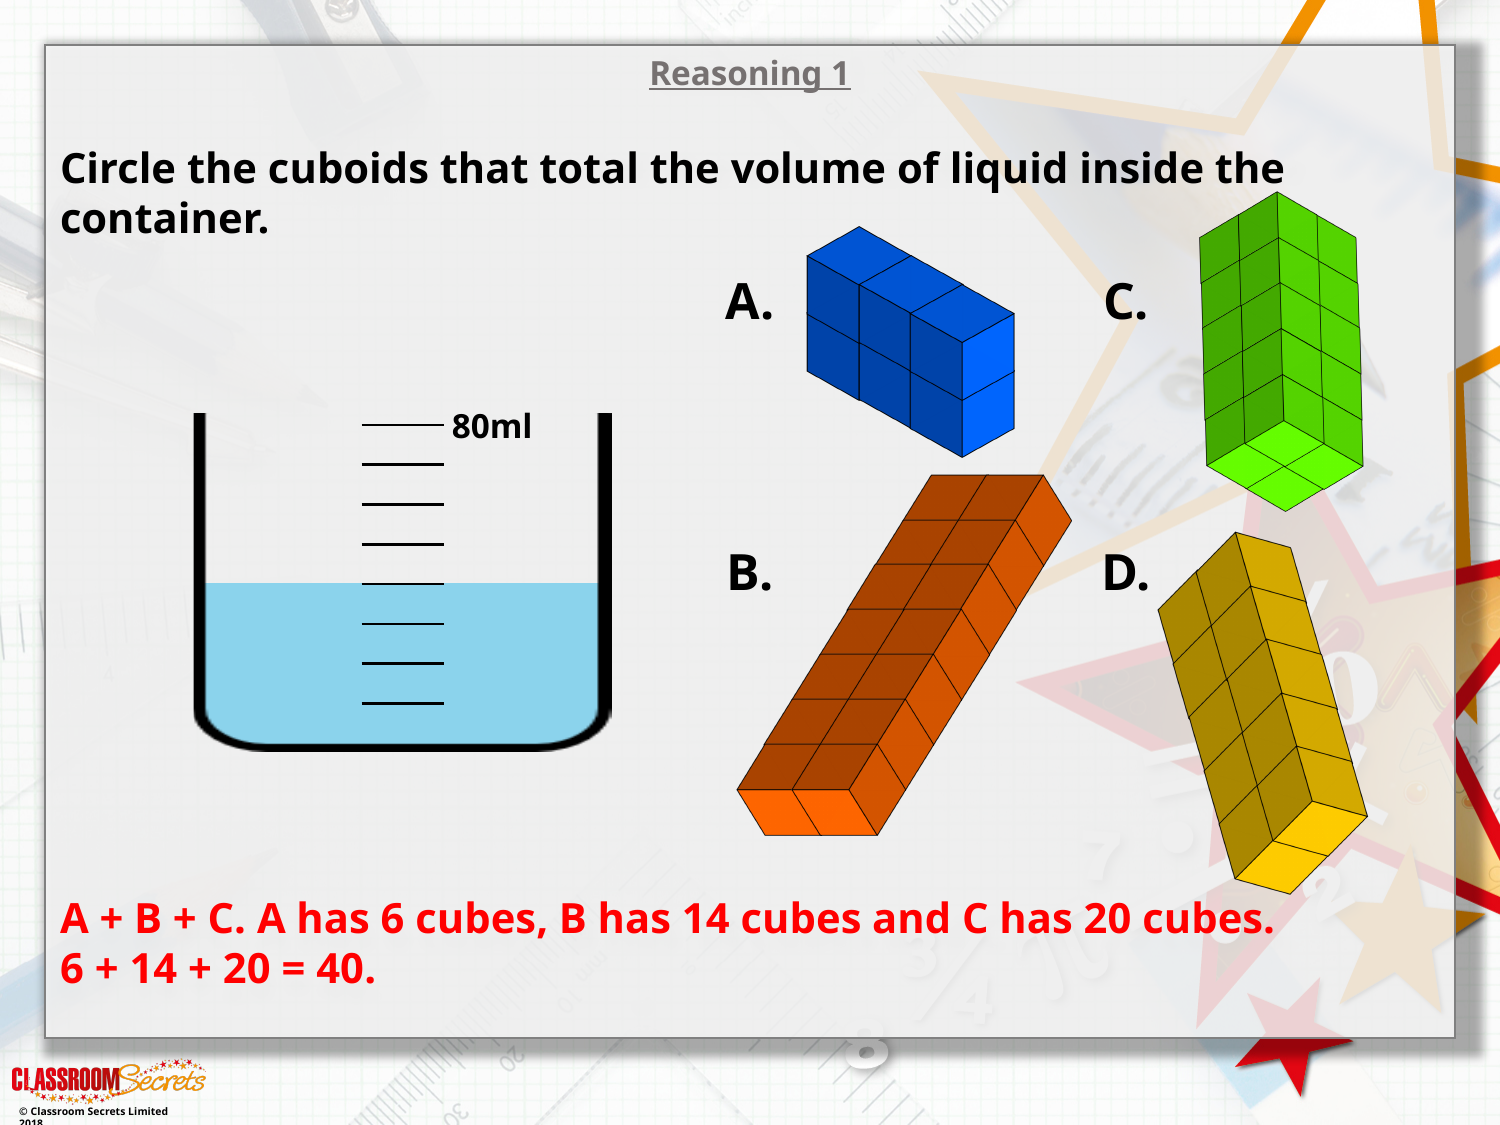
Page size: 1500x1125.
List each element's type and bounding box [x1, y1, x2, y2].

picture [0, 0, 1500, 1125]
text_box [4, 1058, 207, 1125]
text_box [722, 487, 1085, 823]
text_box [1114, 575, 1411, 851]
text_box [806, 226, 1015, 458]
text_box [1140, 228, 1422, 475]
